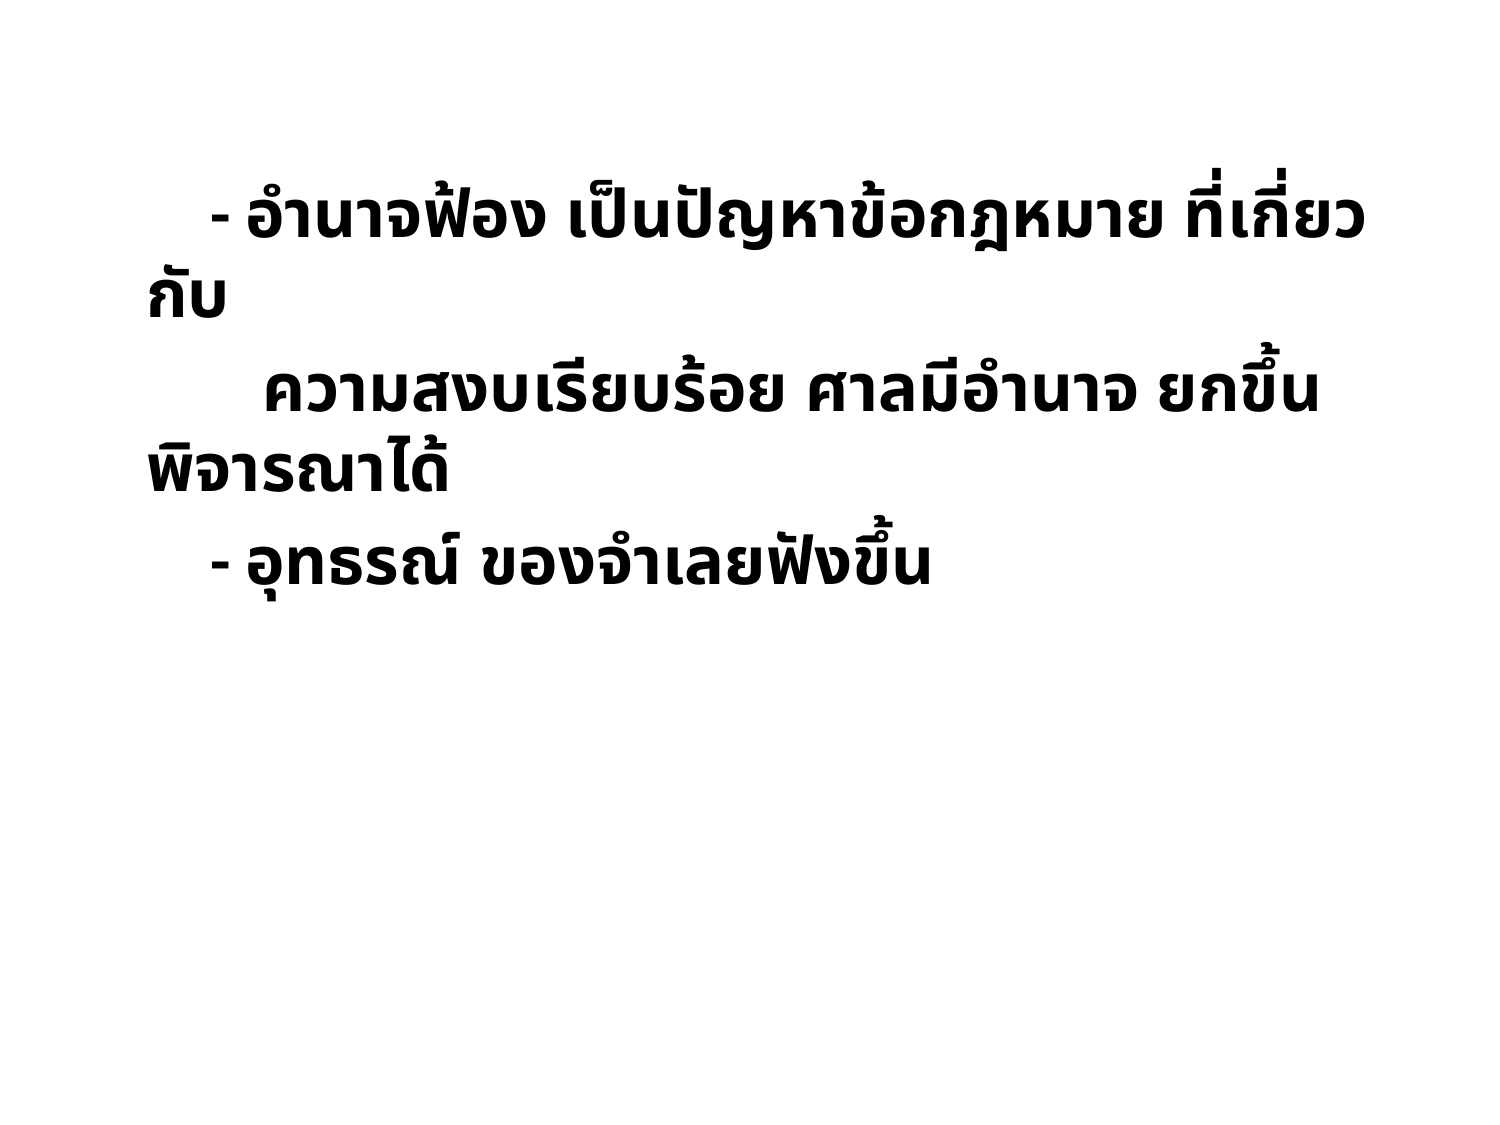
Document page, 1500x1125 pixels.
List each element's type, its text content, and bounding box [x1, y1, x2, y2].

list - อำนาจฟ้อง เป็นปัญหาข้อกฎหมาย ที่เกี่ยวกับ ความสงบเรียบร้อย ศาลมีอำนาจ ยกขึ้นพิจารณาได้ - อุทธรณ์ ของจำเลยฟังขึ้น [75, 70, 1425, 1005]
